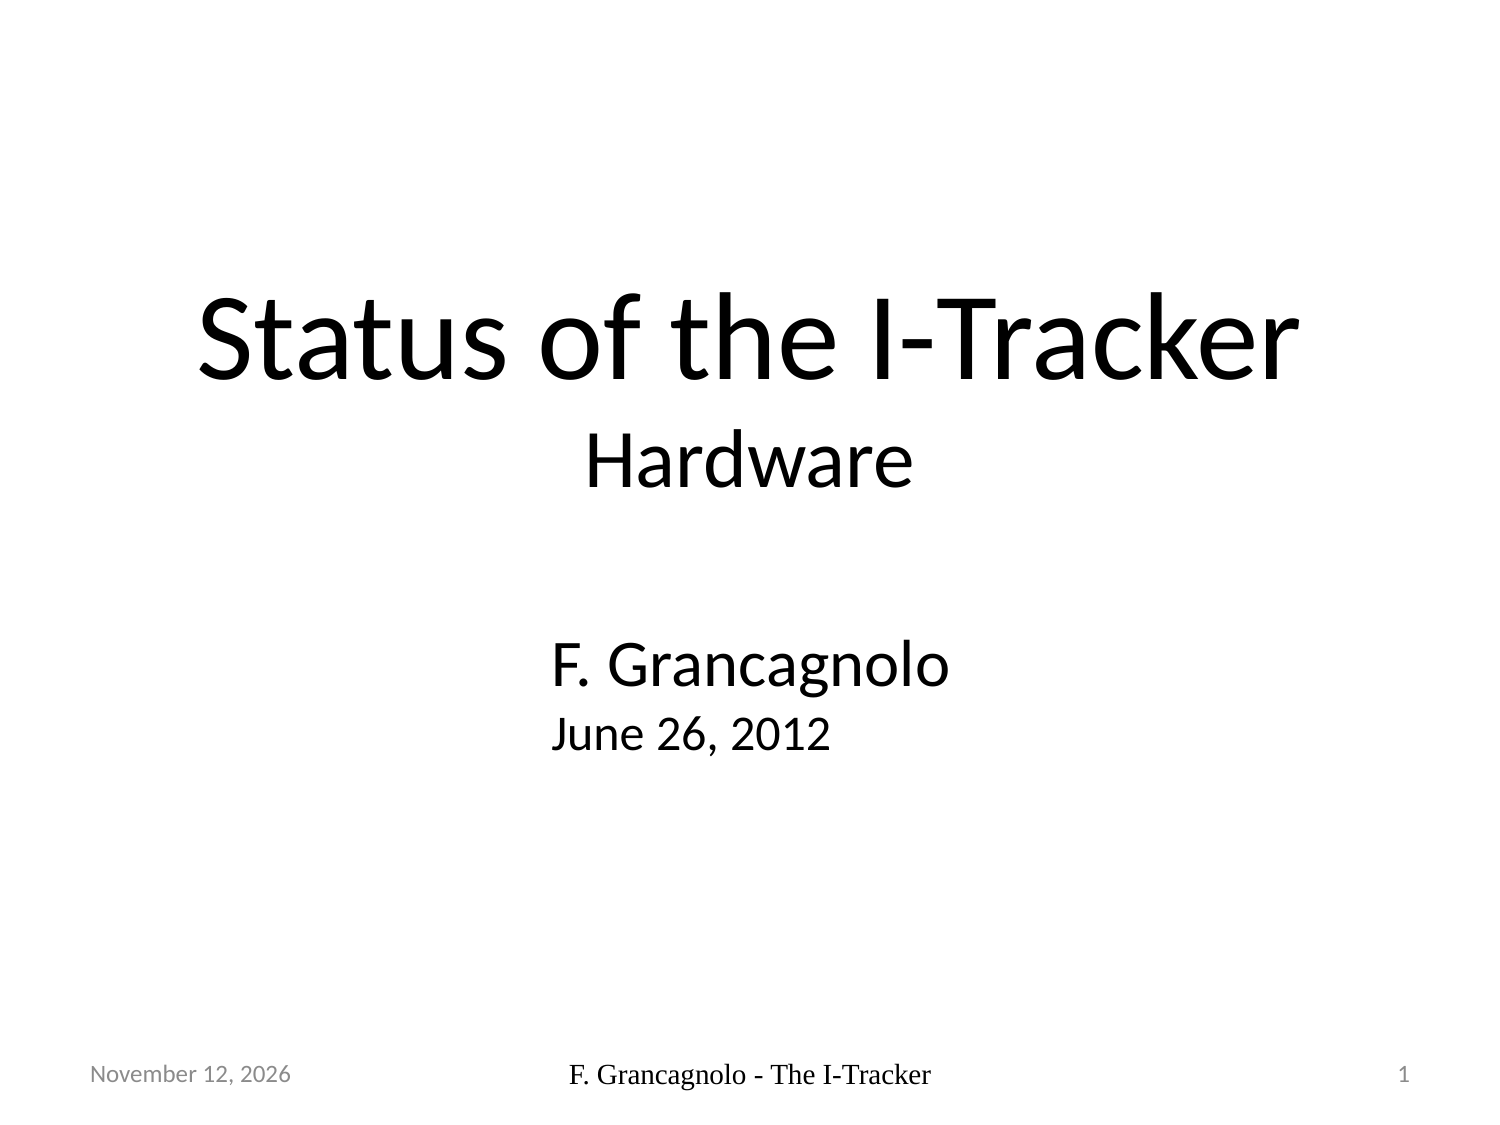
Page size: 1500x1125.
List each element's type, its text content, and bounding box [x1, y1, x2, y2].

slide_number 1 [1074, 1042, 1425, 1103]
title Status of the I-Tracker Hardware [0, 236, 1500, 522]
text_box F. Grancagnolo June 26, 2012 [536, 612, 966, 768]
footer F. Grancagnolo - The I-Tracker [512, 1042, 988, 1103]
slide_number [75, 1042, 425, 1103]
